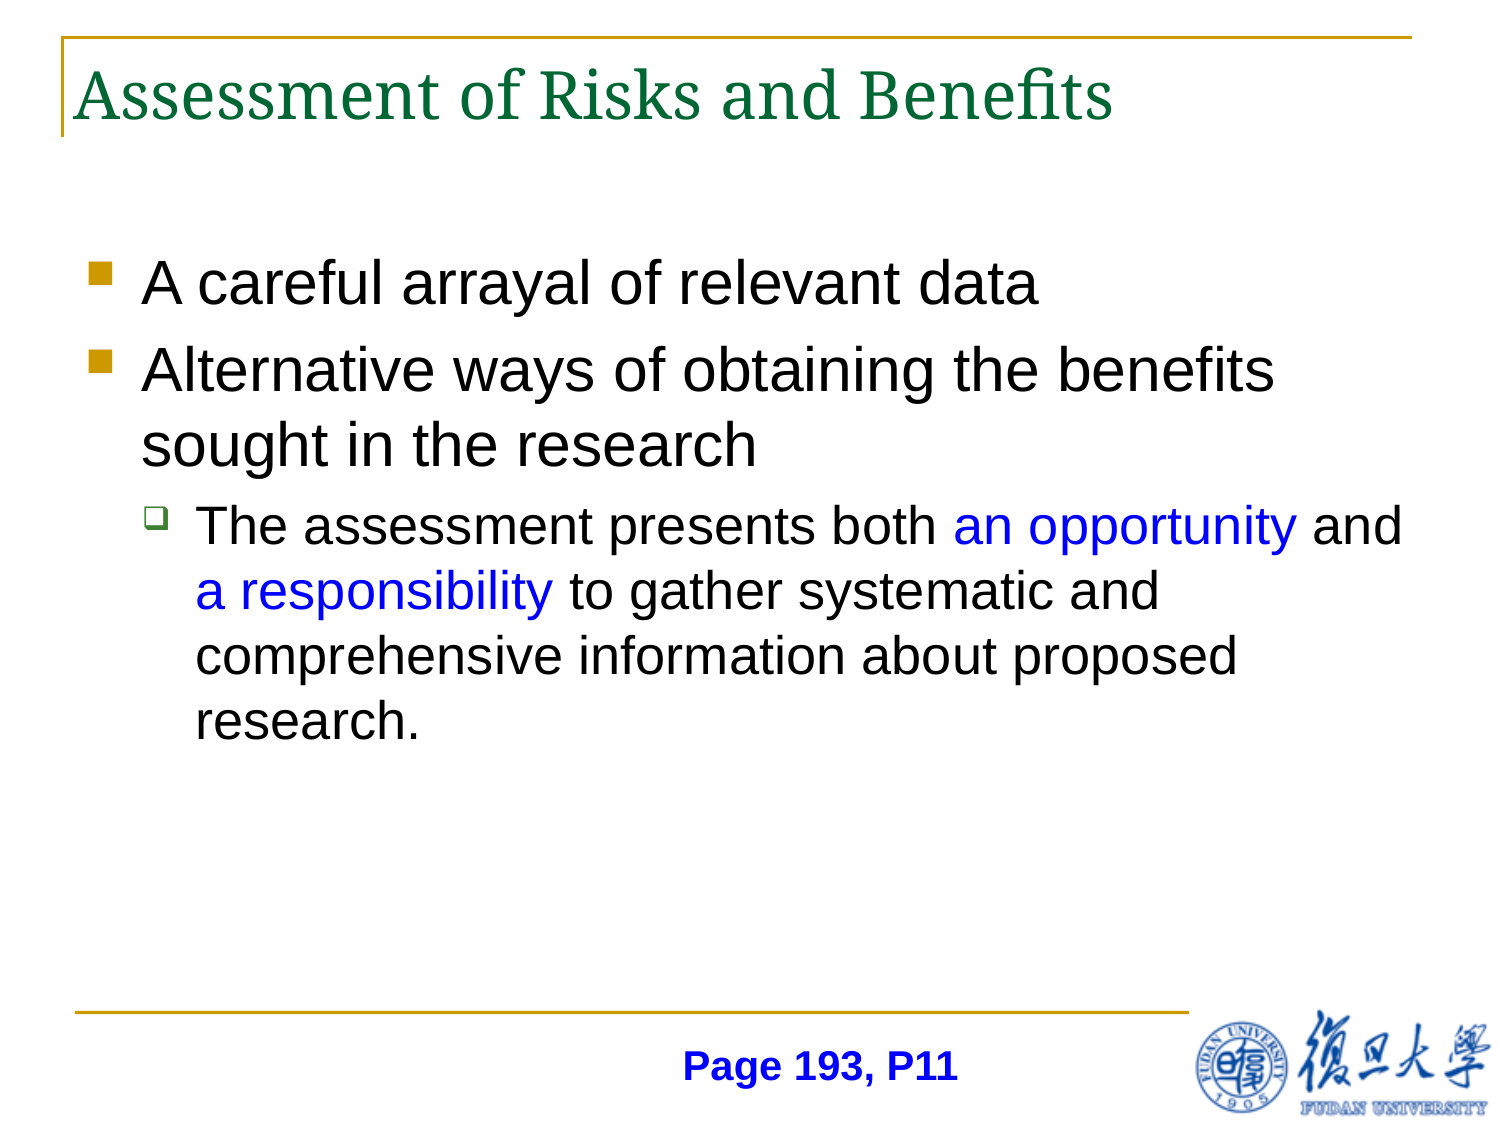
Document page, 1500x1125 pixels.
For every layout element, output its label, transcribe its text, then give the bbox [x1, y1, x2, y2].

text_box Page 193, P11 [667, 1031, 1079, 1097]
title Assessment of Risks and Benefits [58, 45, 1426, 200]
picture [1188, 990, 1500, 1125]
list A careful arrayal of relevant data Alternative ways of obtaining the benefits sought in the research The assessment presents both an opportunity and a responsibility to gather systematic and comprehensive information about proposed research. [70, 234, 1426, 960]
